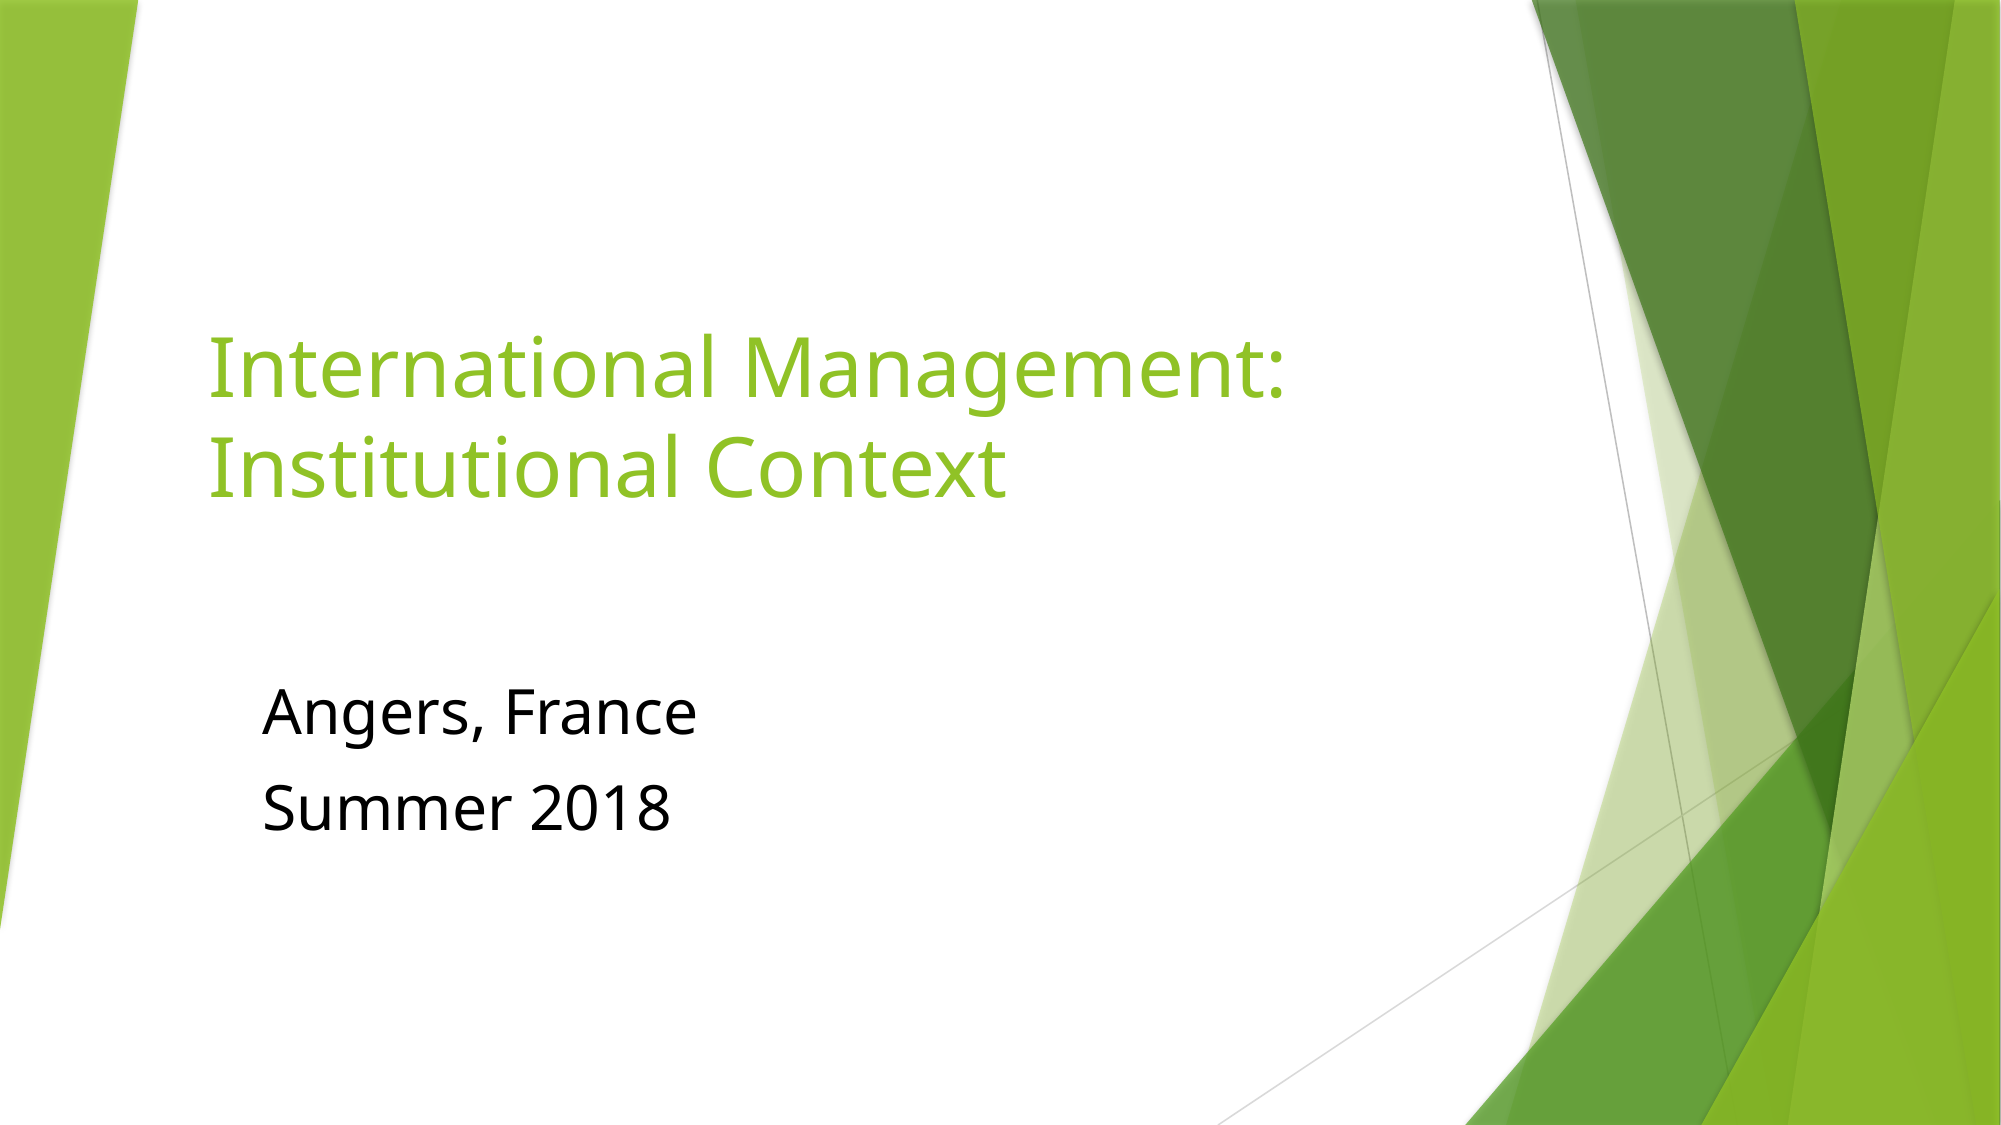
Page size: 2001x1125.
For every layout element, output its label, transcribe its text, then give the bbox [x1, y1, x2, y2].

subtitle Angers, France Summer 2018 [247, 664, 1522, 845]
title International Management: Institutional Context [193, 88, 1854, 523]
